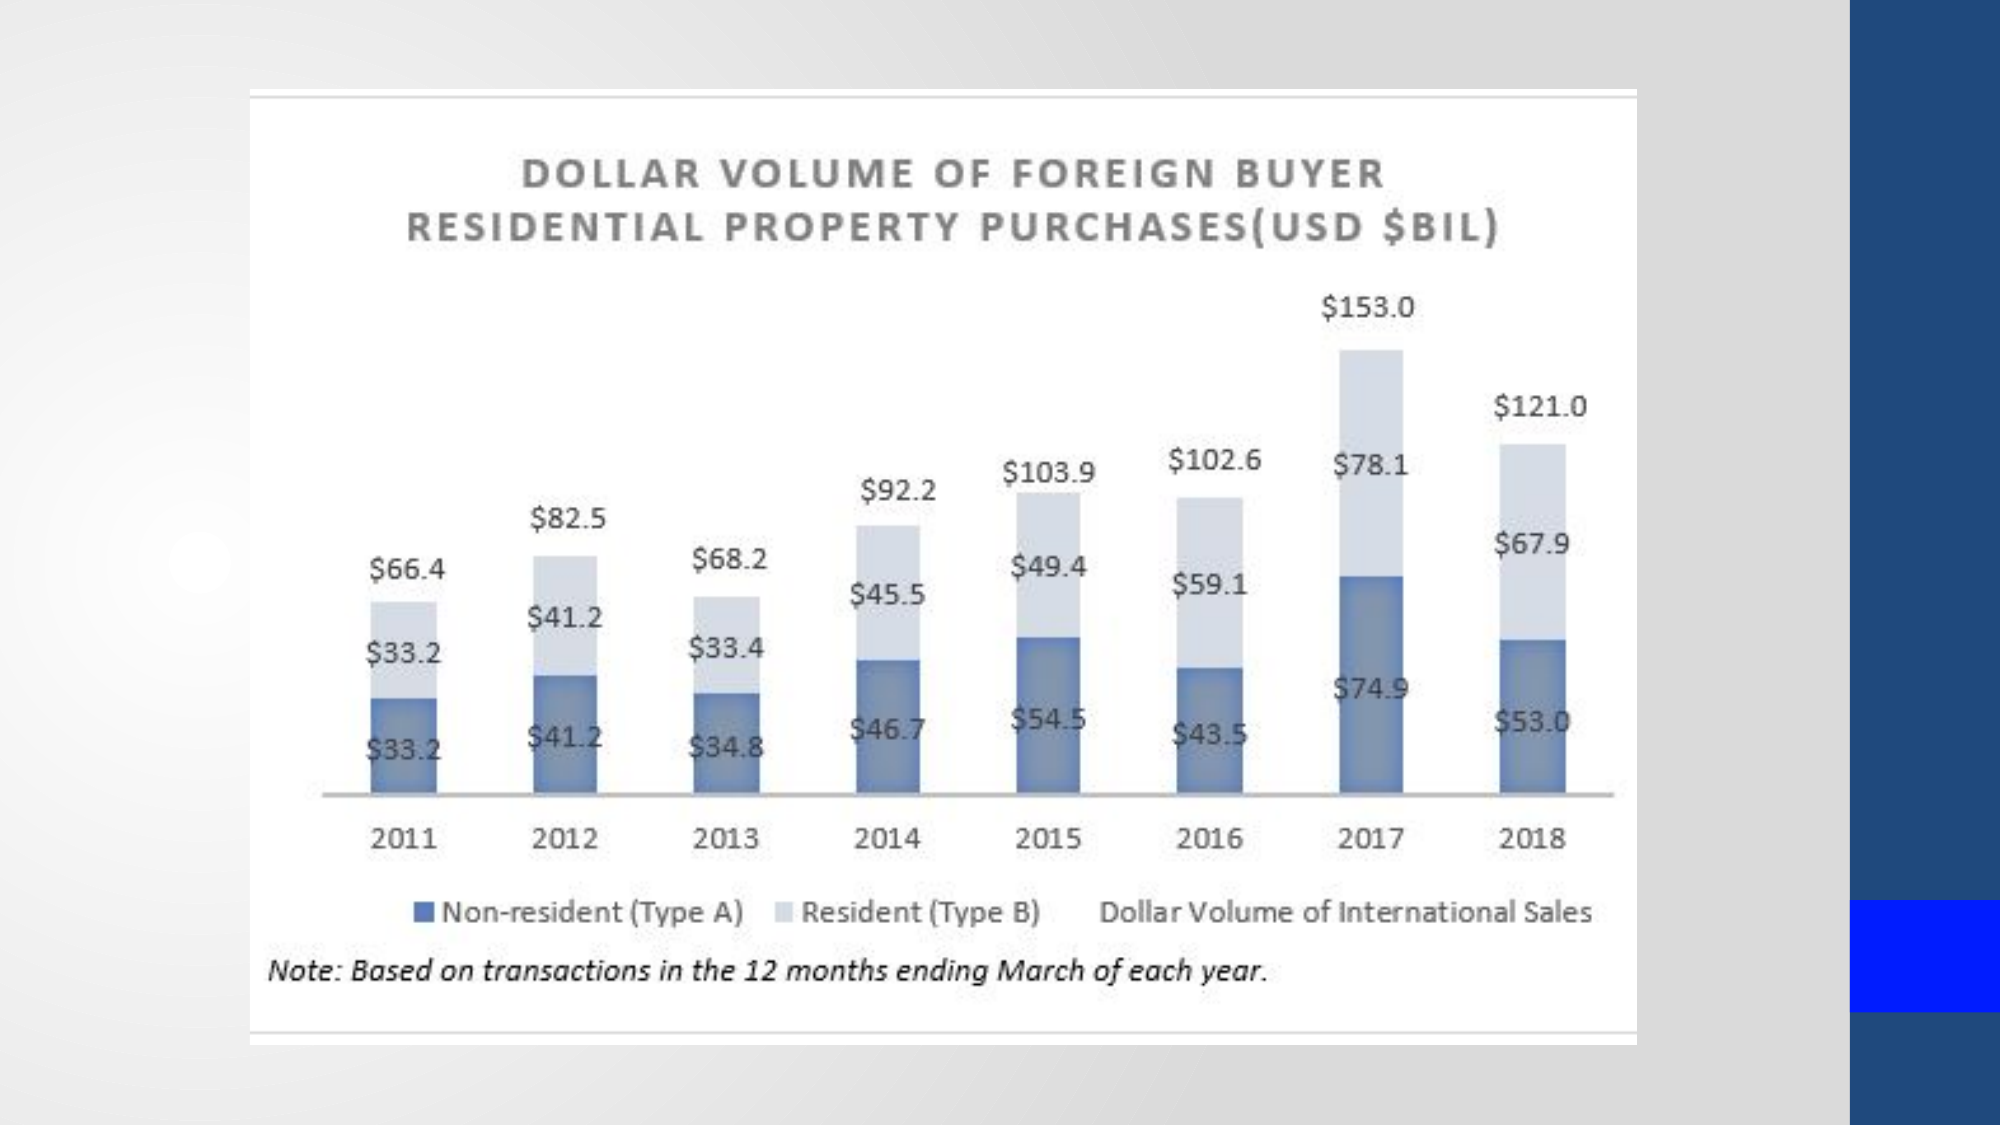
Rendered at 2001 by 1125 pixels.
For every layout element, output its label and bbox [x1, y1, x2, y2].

picture [249, 88, 1638, 1046]
